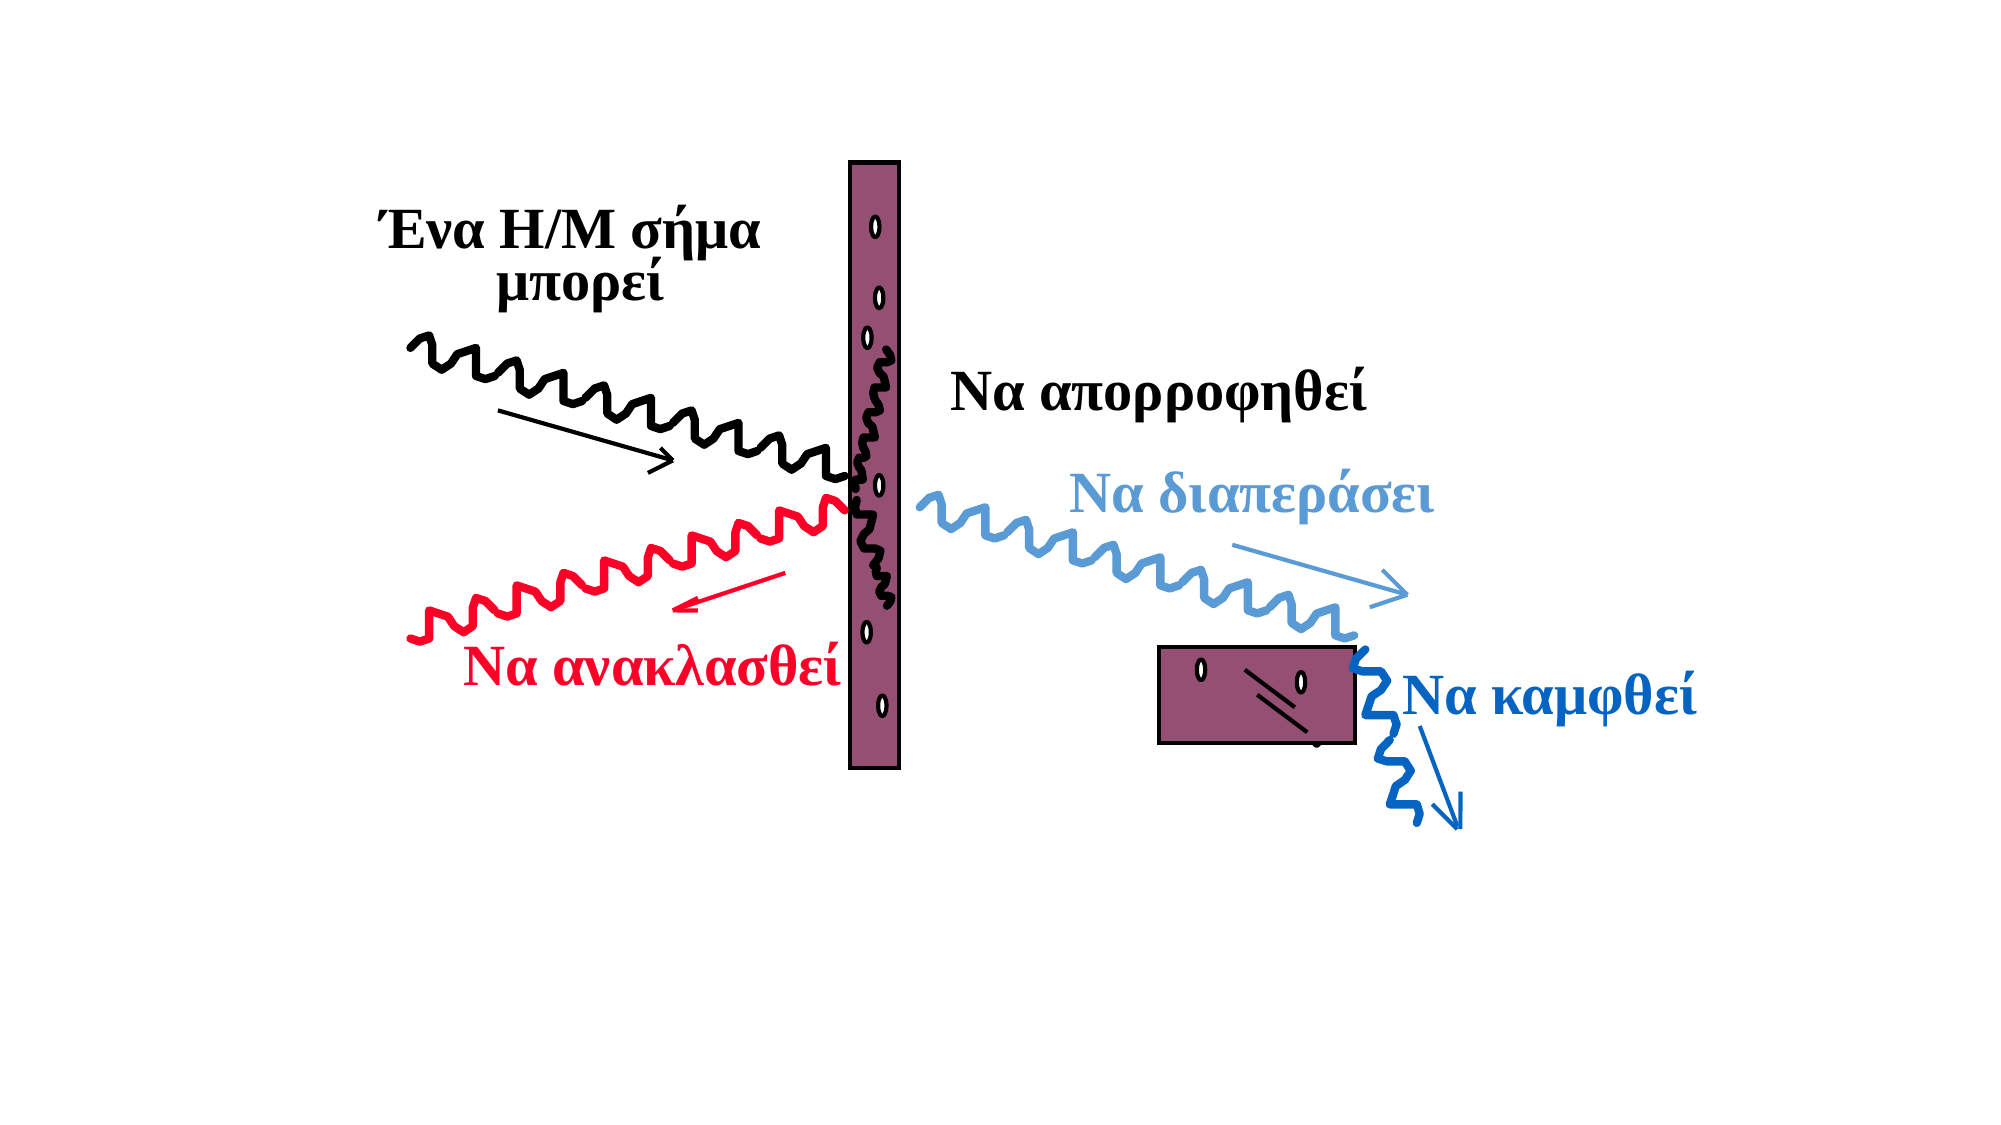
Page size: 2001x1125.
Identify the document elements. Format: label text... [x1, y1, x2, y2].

text_box [760, 435, 845, 480]
text_box [878, 695, 887, 717]
text_box [497, 360, 583, 405]
text_box [871, 216, 880, 238]
text_box [410, 610, 450, 642]
text_box [1269, 594, 1355, 639]
text_box [875, 287, 884, 309]
text_box Να διαπεράσει [1054, 447, 1451, 533]
text_box Ένα Η/Μ σήμα μπορεί [365, 198, 777, 319]
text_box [854, 499, 892, 606]
text_box [1377, 740, 1420, 823]
text_box [410, 335, 495, 380]
text_box [1352, 649, 1386, 716]
text_box [849, 162, 899, 768]
text_box [862, 621, 871, 643]
text_box [1007, 519, 1092, 564]
text_box [863, 327, 872, 349]
text_box Να απορροφηθεί [935, 343, 1383, 430]
text_box [585, 547, 670, 592]
text_box [1196, 659, 1206, 681]
text_box Να ανακλασθεί [448, 619, 858, 705]
text_box [672, 522, 758, 567]
text_box [585, 385, 670, 430]
text_box [672, 410, 758, 455]
text_box [1182, 569, 1267, 614]
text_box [854, 349, 892, 490]
text_box [1094, 544, 1180, 589]
text_box [468, 597, 495, 619]
text_box Να καμφθεί [1386, 649, 1713, 735]
text_box [1296, 671, 1306, 693]
text_box [497, 572, 583, 617]
text_box [875, 490, 883, 496]
text_box [1159, 646, 1356, 743]
text_box [760, 497, 845, 542]
text_box [919, 494, 1005, 539]
